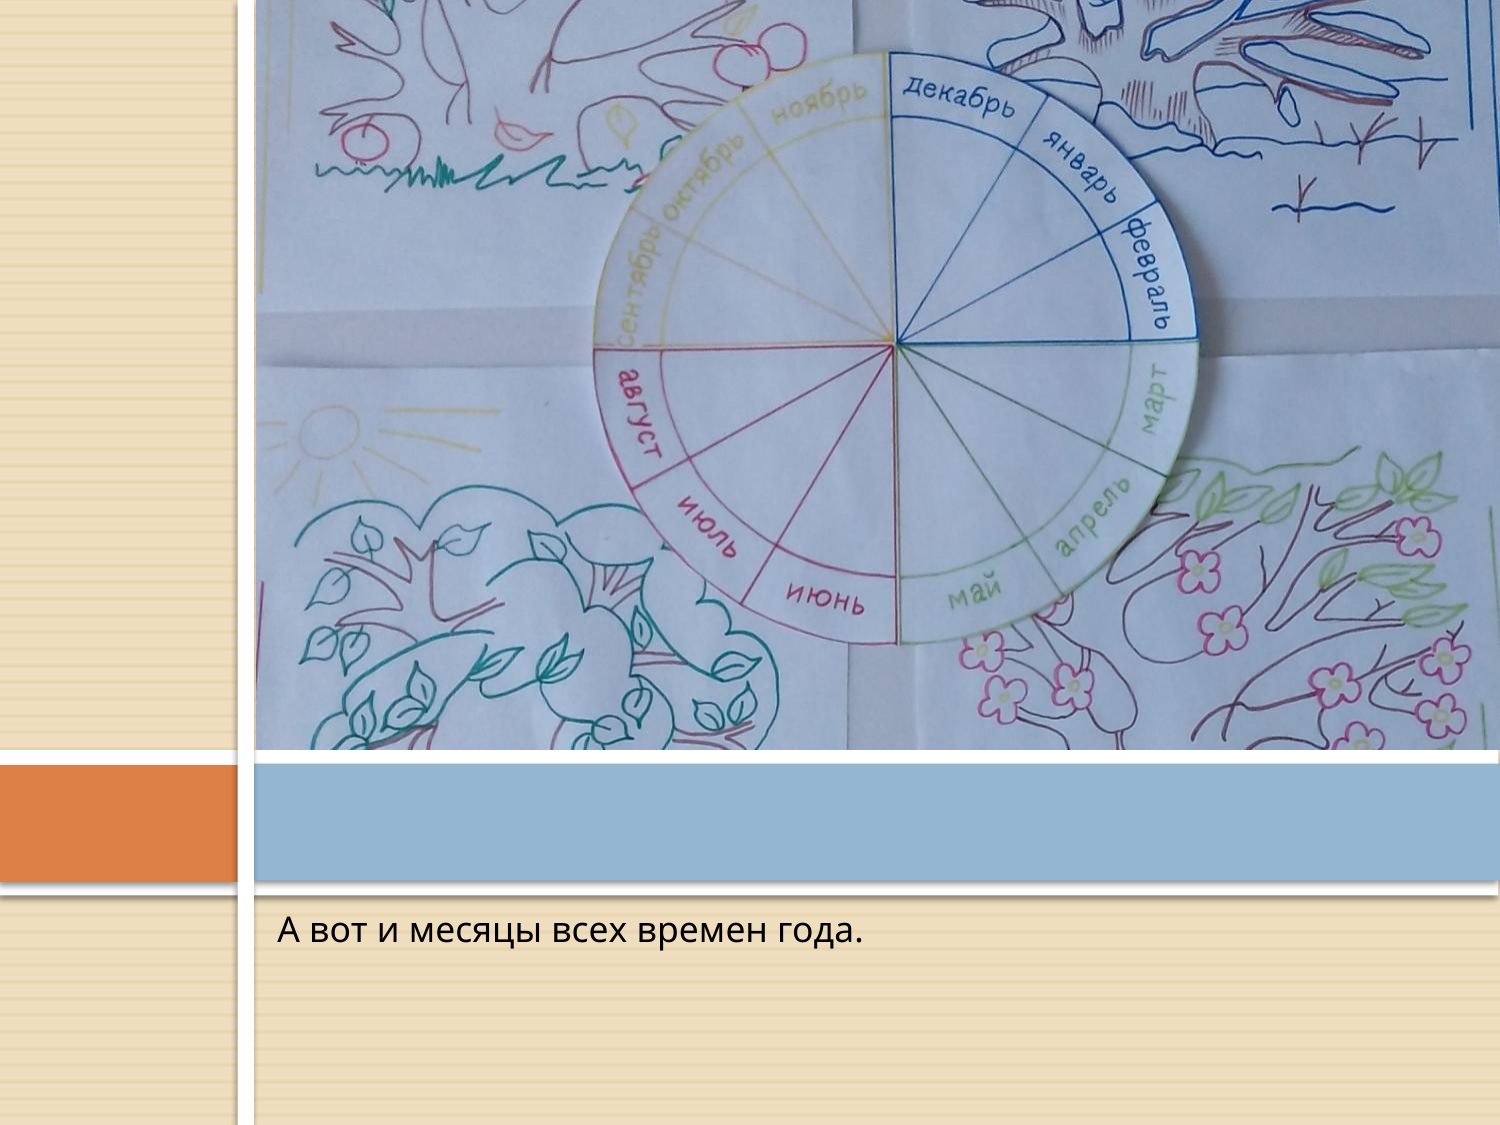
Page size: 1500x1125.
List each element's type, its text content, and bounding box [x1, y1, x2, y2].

picture [255, 0, 1500, 750]
list А вот и месяцы всех времен года. [262, 900, 1463, 1013]
